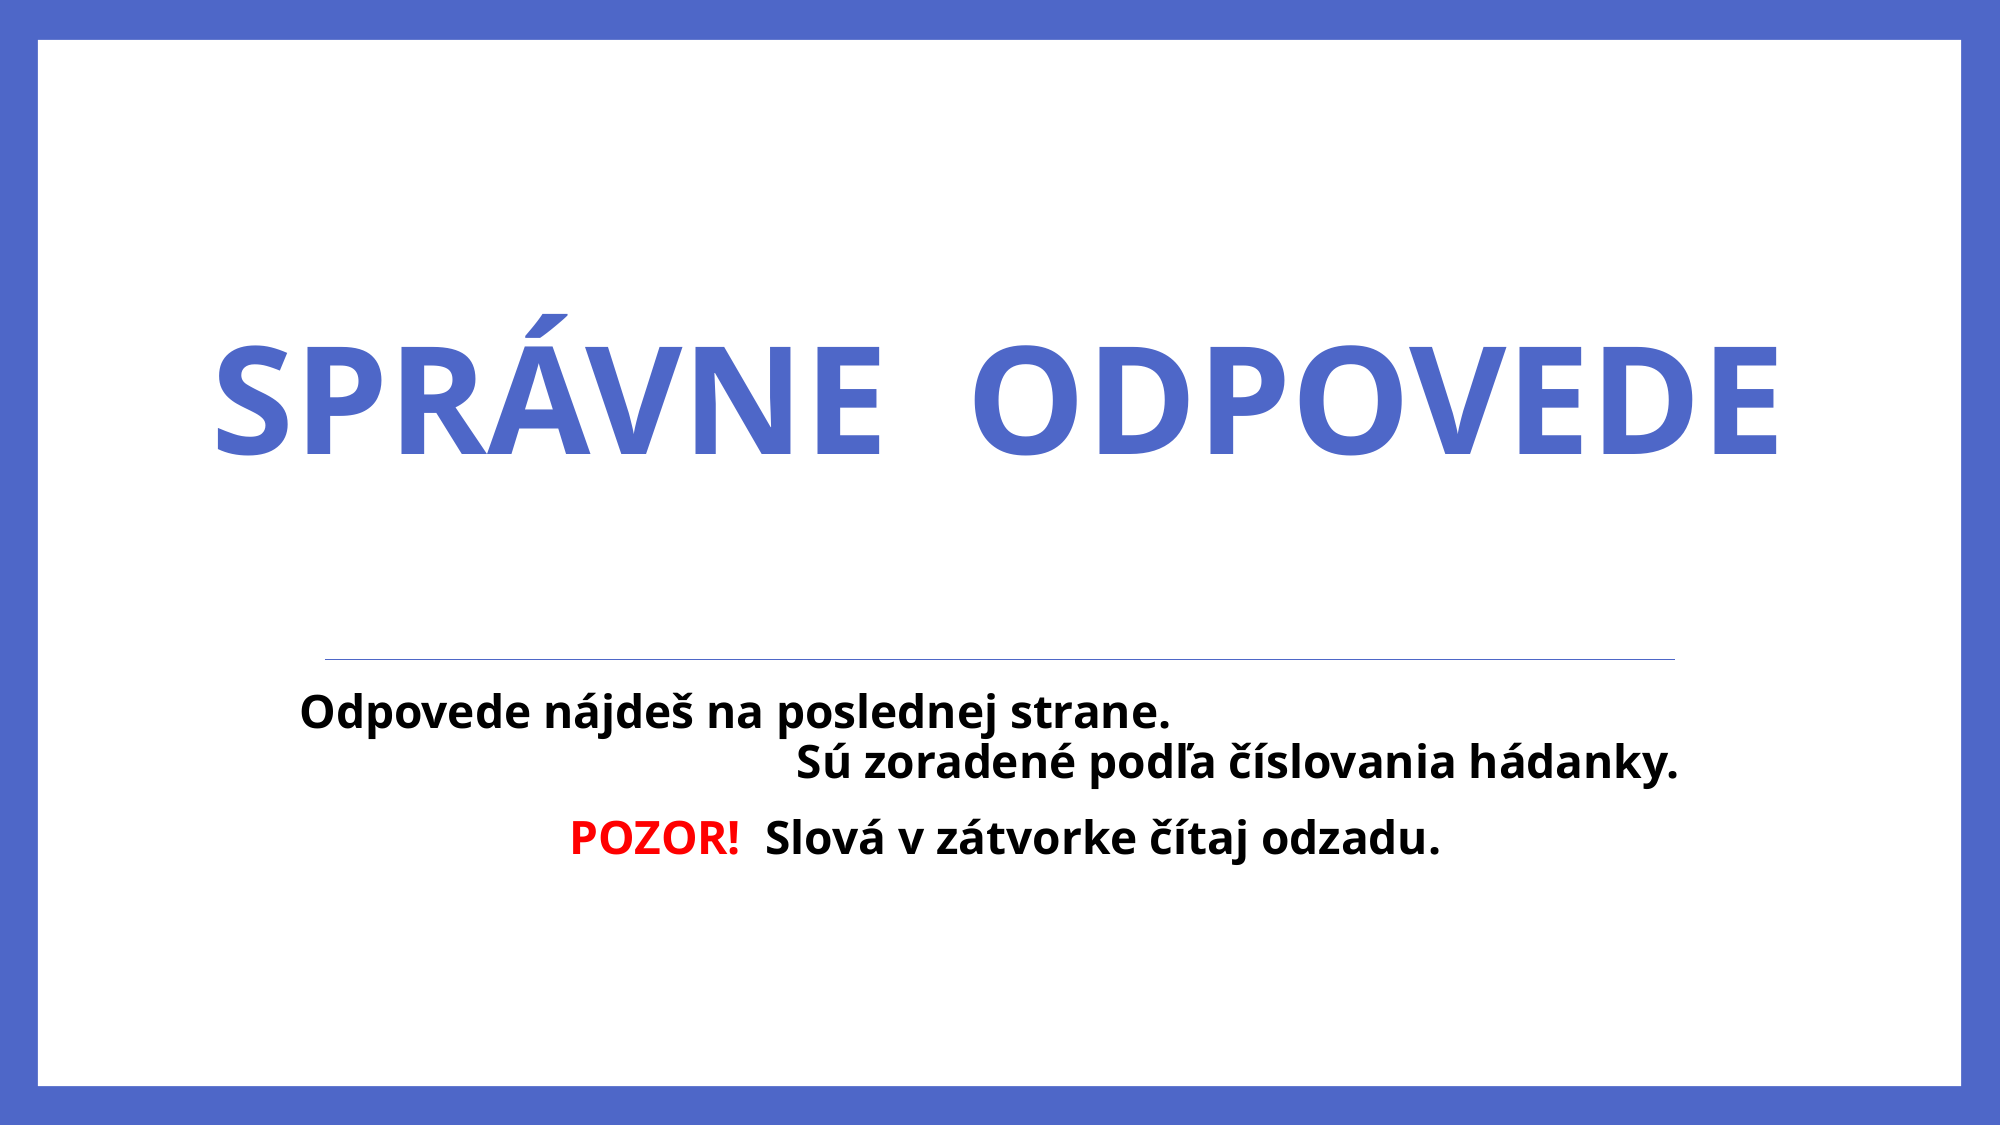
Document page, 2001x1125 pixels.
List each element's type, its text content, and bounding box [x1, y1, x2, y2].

list Odpovede nájdeš na poslednej strane. Sú zoradené podľa číslovania hádanky. POZOR! Slová v zátvorke čítaj odzadu. [280, 681, 1719, 906]
title Správne odpovede [181, 192, 1817, 673]
